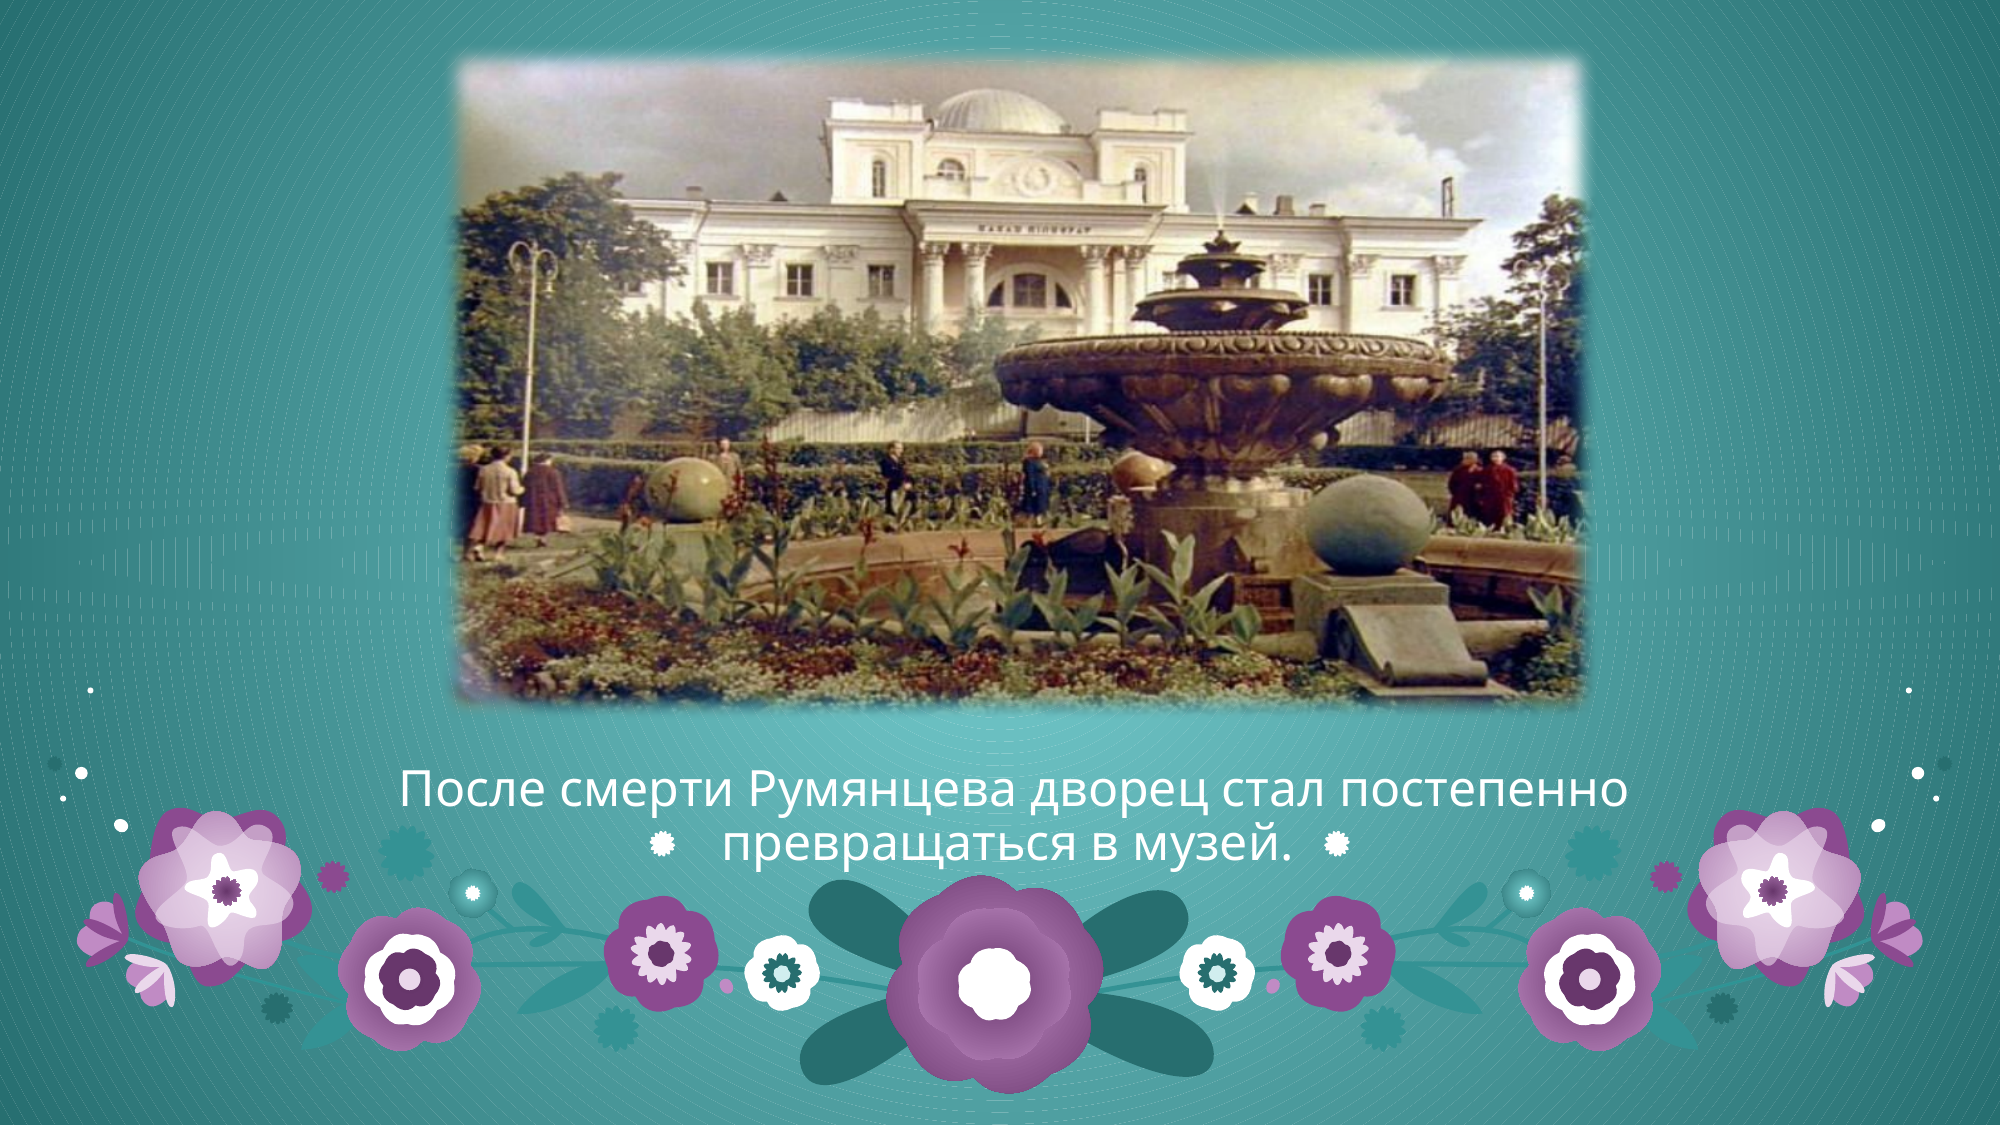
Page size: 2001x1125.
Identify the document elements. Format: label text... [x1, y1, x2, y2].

picture [440, 41, 1600, 721]
subtitle После смерти Румянцева дворец стал постепенно превращаться в музей. [264, 756, 1765, 934]
